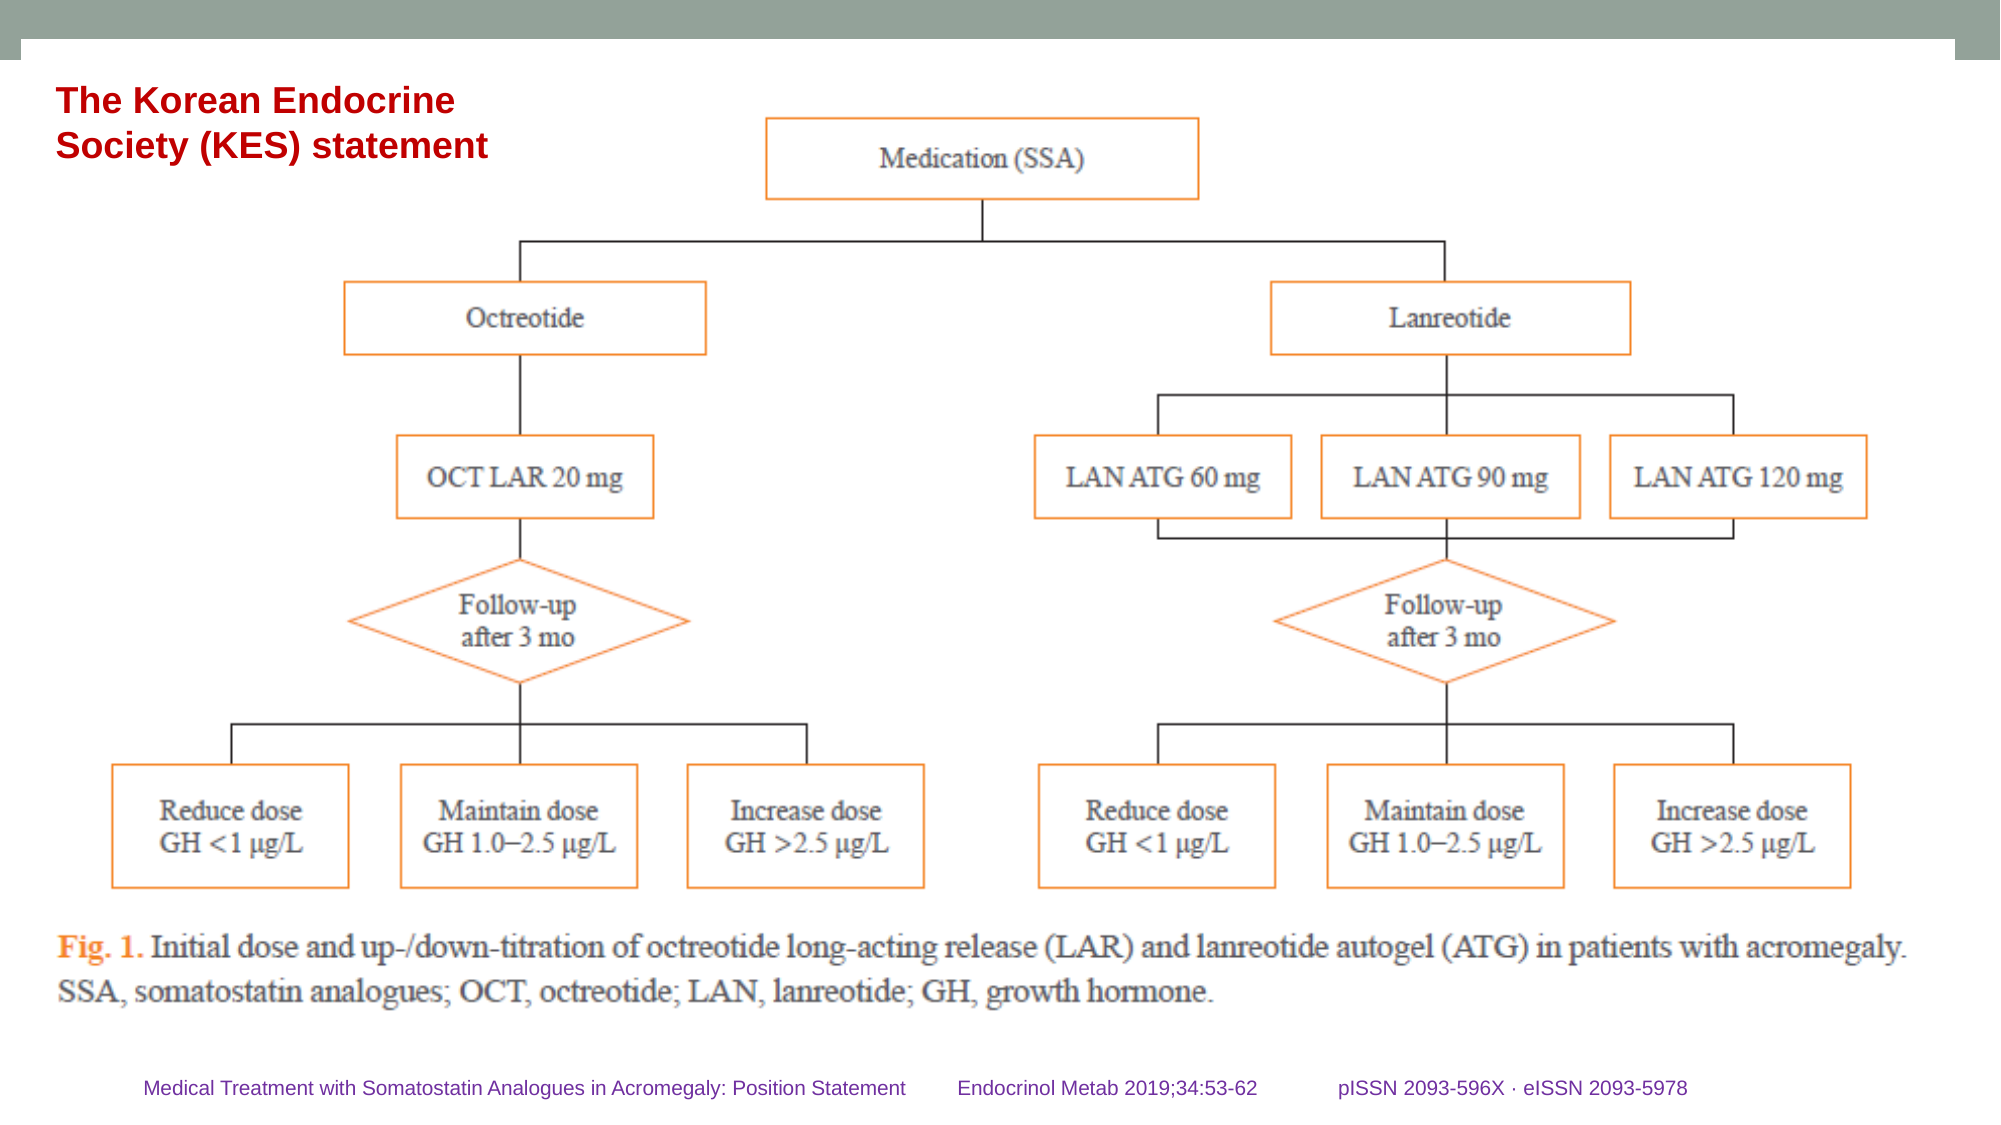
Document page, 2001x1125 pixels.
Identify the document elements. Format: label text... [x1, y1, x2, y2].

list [20, 39, 1955, 1057]
text_box Medical Treatment with Somatostatin Analogues in Acromegaly: Position Statement Endocrinol Metab 2019;34:53-62 pISSN 2093-596X · eISSN 2093-5978 [128, 1067, 1857, 1107]
